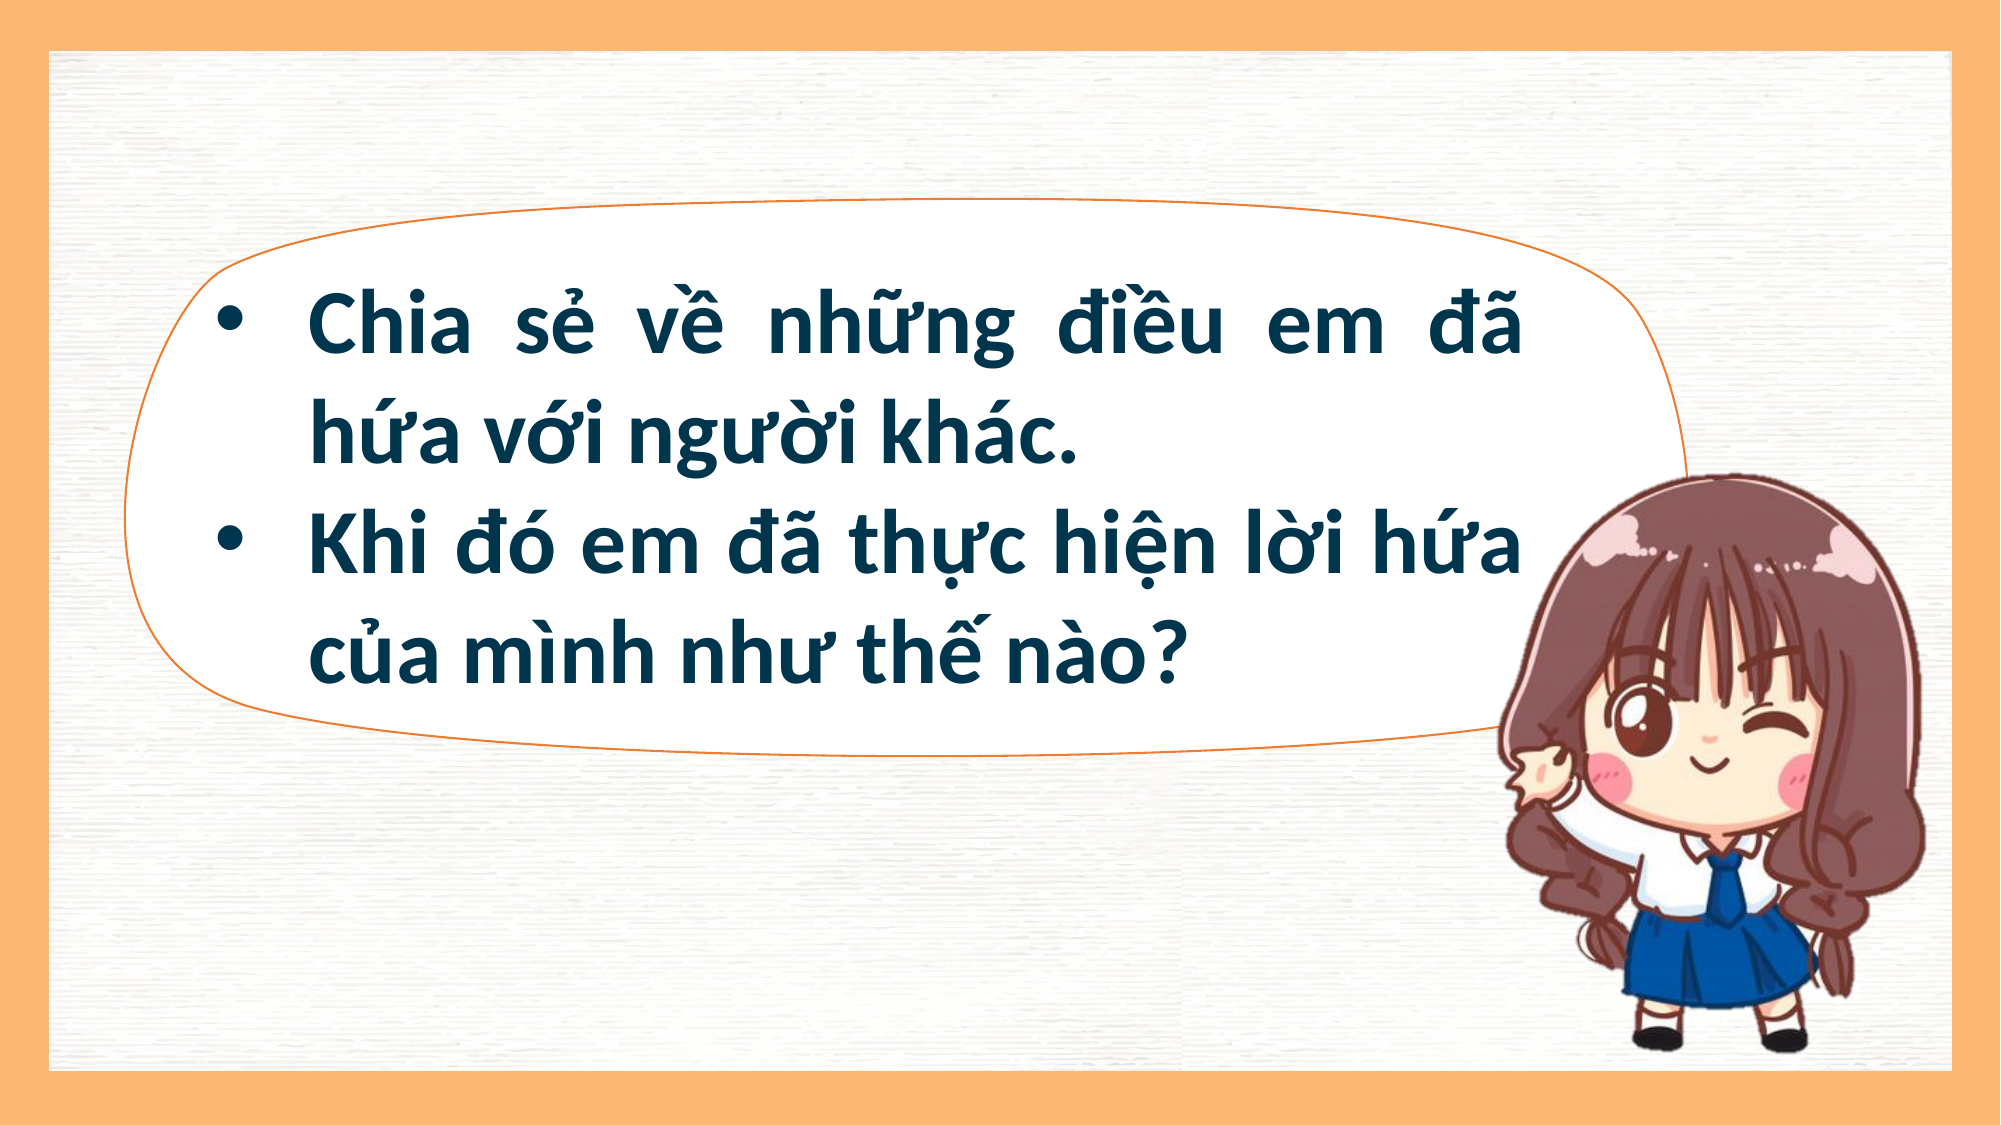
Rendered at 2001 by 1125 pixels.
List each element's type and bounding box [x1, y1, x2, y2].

text_box [0, 0, 2000, 1125]
picture [49, 51, 2000, 1074]
